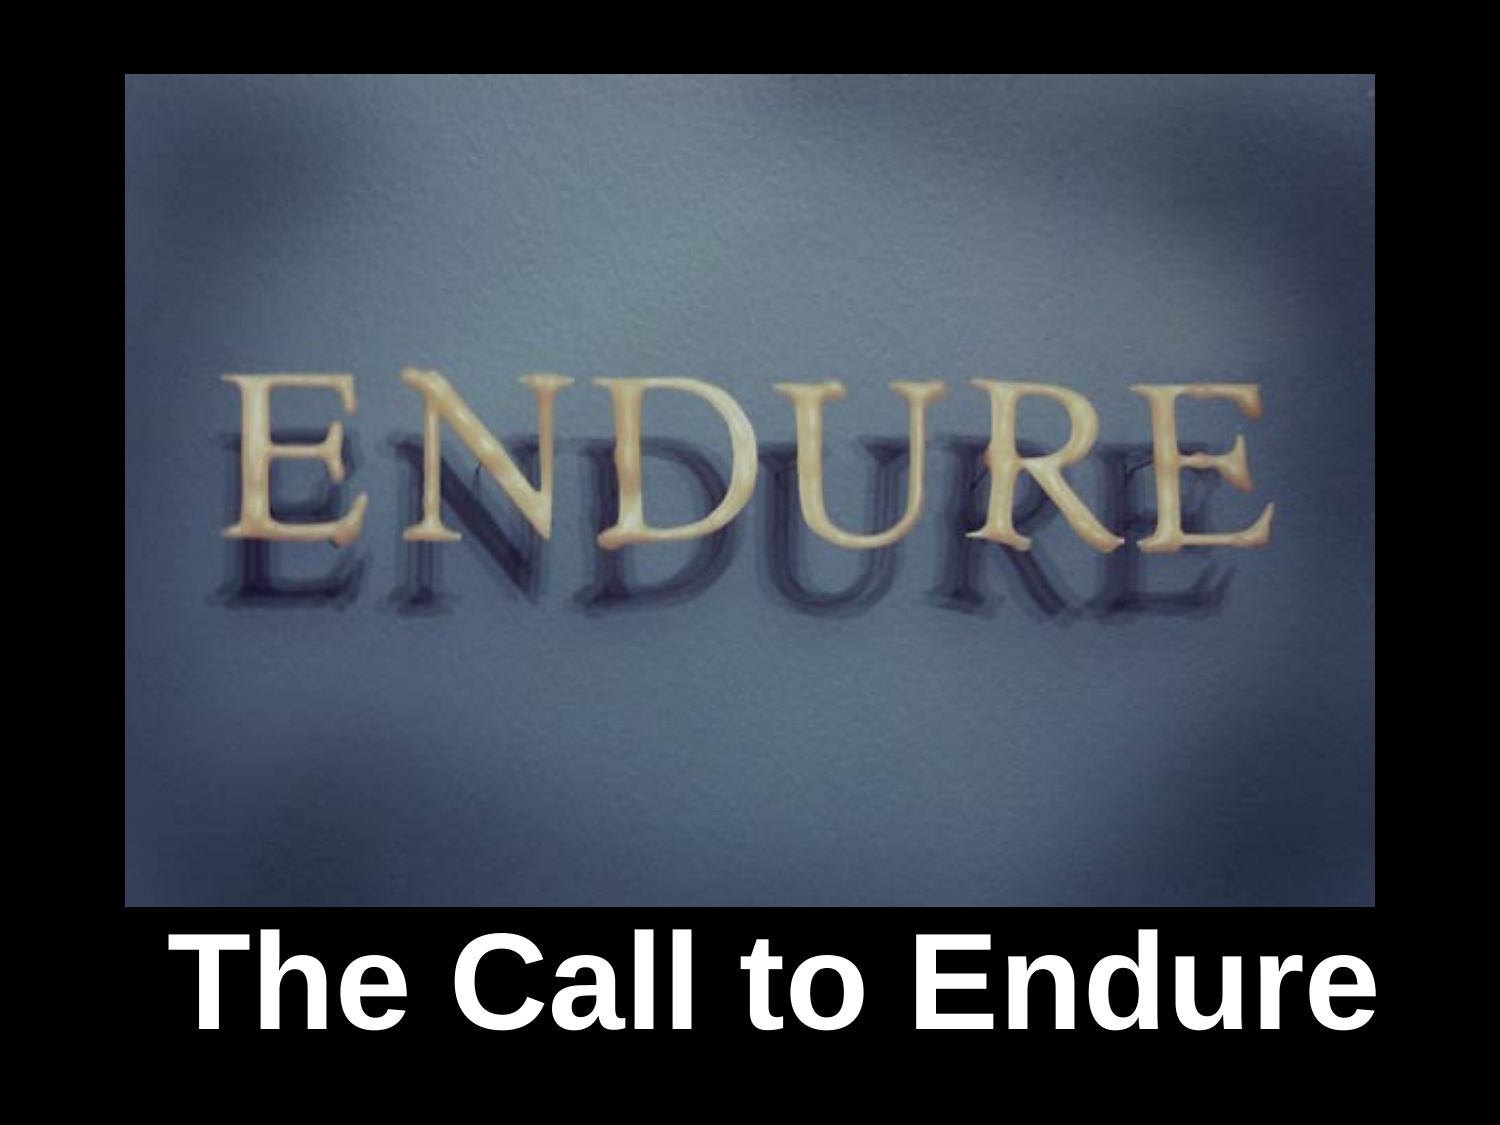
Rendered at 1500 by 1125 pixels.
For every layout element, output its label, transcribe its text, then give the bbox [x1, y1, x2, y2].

title The Call to Endure [50, 875, 1500, 1075]
picture [124, 74, 1376, 907]
